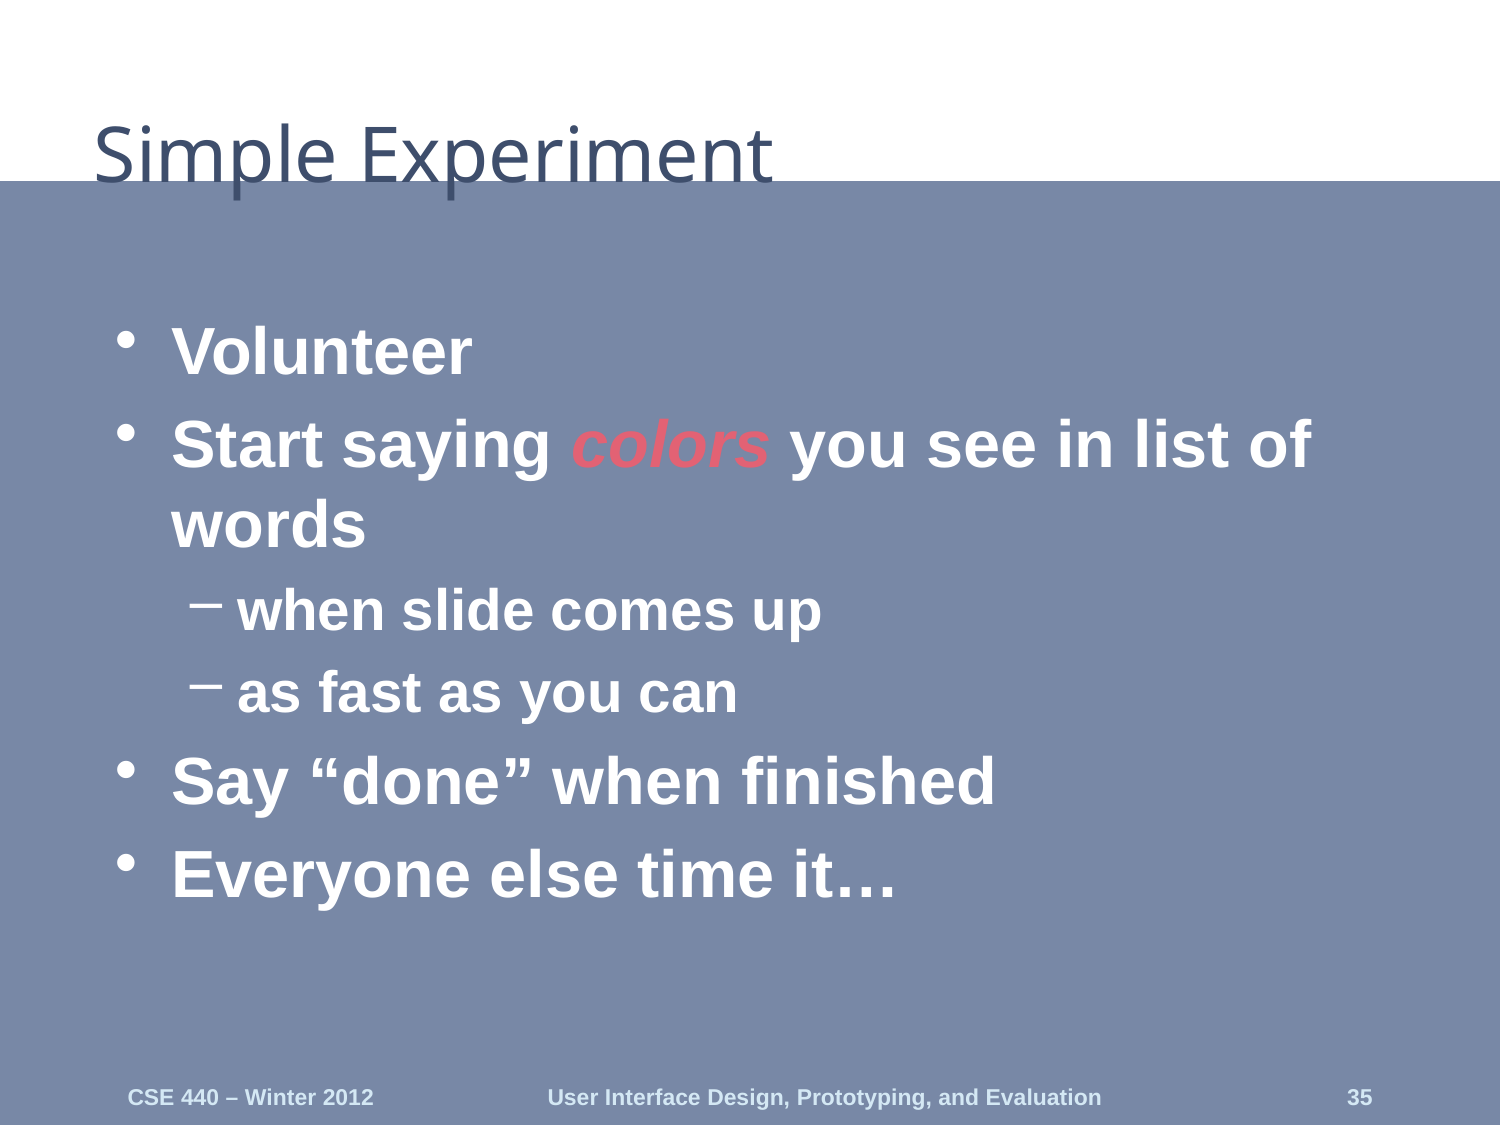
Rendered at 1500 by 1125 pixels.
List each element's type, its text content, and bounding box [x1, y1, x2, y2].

slide_number CSE 440 – Winter 2012 [112, 1074, 426, 1125]
slide_number 35 [1224, 1074, 1388, 1125]
list Volunteer Start saying colors you see in list of words when slide comes up as fast as you can Say “done” when finished Everyone else time it… [99, 299, 1475, 975]
footer User Interface Design, Prototyping, and Evaluation [437, 1074, 1213, 1125]
title Simple Experiment [78, 57, 1500, 246]
